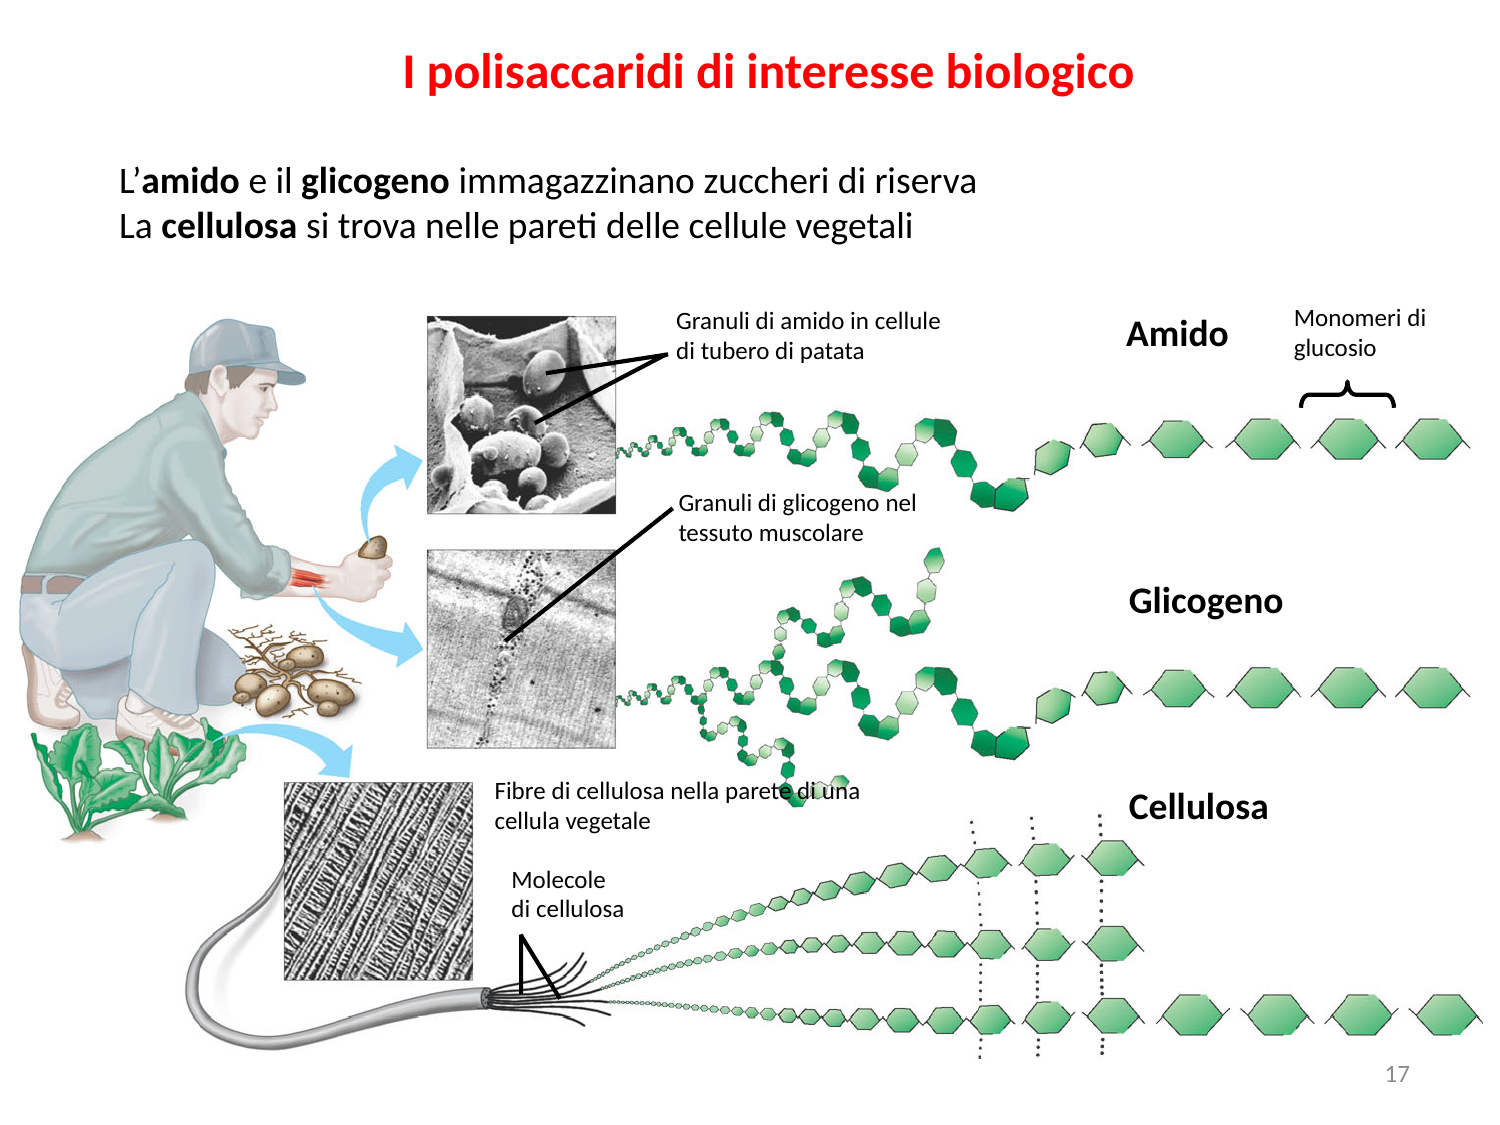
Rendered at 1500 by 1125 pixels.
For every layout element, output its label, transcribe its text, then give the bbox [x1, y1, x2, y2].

text_box I polisaccaridi di interesse biologico [37, 30, 1500, 106]
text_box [16, 294, 1483, 1059]
text_box L’amido e il glicogeno immagazzinano zuccheri di riserva La cellulosa si trova nelle pareti delle cellule vegetali [29, 148, 1459, 254]
slide_number 17 [1074, 1066, 1425, 1103]
